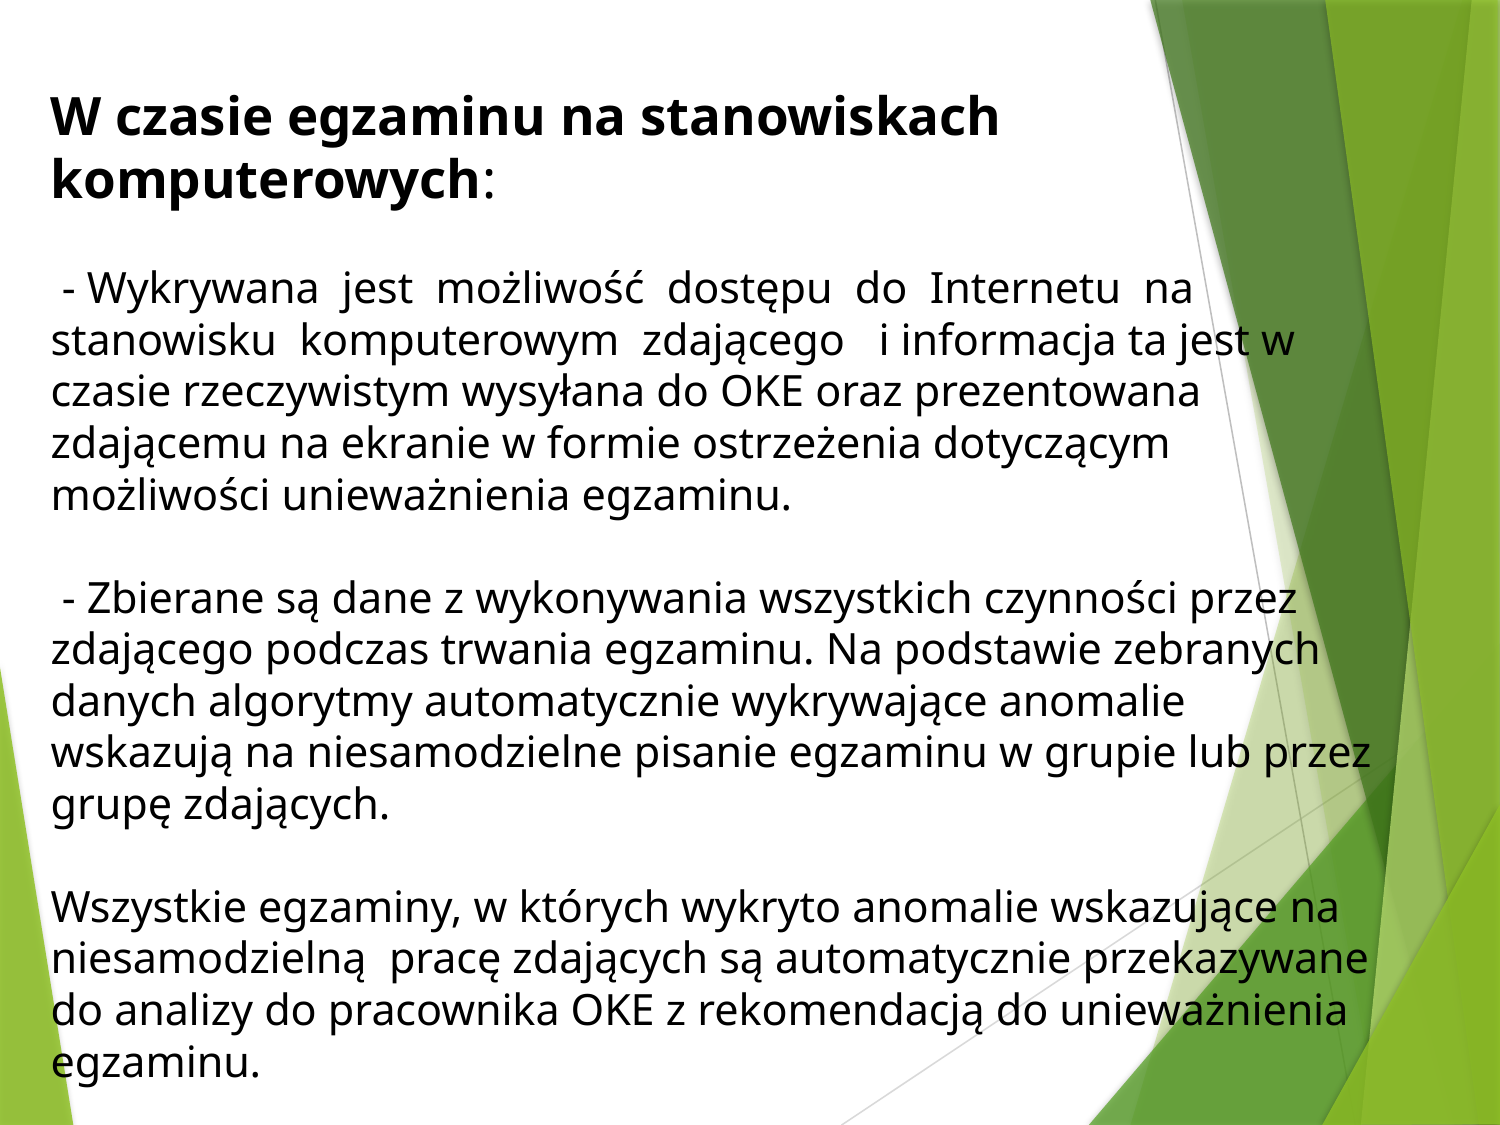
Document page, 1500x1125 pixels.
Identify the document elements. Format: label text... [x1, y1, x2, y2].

title W czasie egzaminu na stanowiskach komputerowych: - Wykrywana jest możliwość dostępu do Internetu na stanowisku komputerowym zdającego i informacja ta jest w czasie rzeczywistym wysyłana do OKE oraz prezentowana zdającemu na ekranie w formie ostrzeżenia dotyczącym możliwości unieważnienia egzaminu. - Zbierane są dane z wykonywania wszystkich czynności przez zdającego podczas trwania egzaminu. Na podstawie zebranych danych algorytmy automatycznie wykrywające anomalie wskazują na niesamodzielne pisanie egzaminu w grupie lub przez grupę zdających. Wszystkie egzaminy, w których wykryto anomalie wskazujące na niesamodzielną pracę zdających są automatycznie przekazywane do analizy do pracownika OKE z rekomendacją do unieważnienia egzaminu. [35, 23, 1388, 1103]
